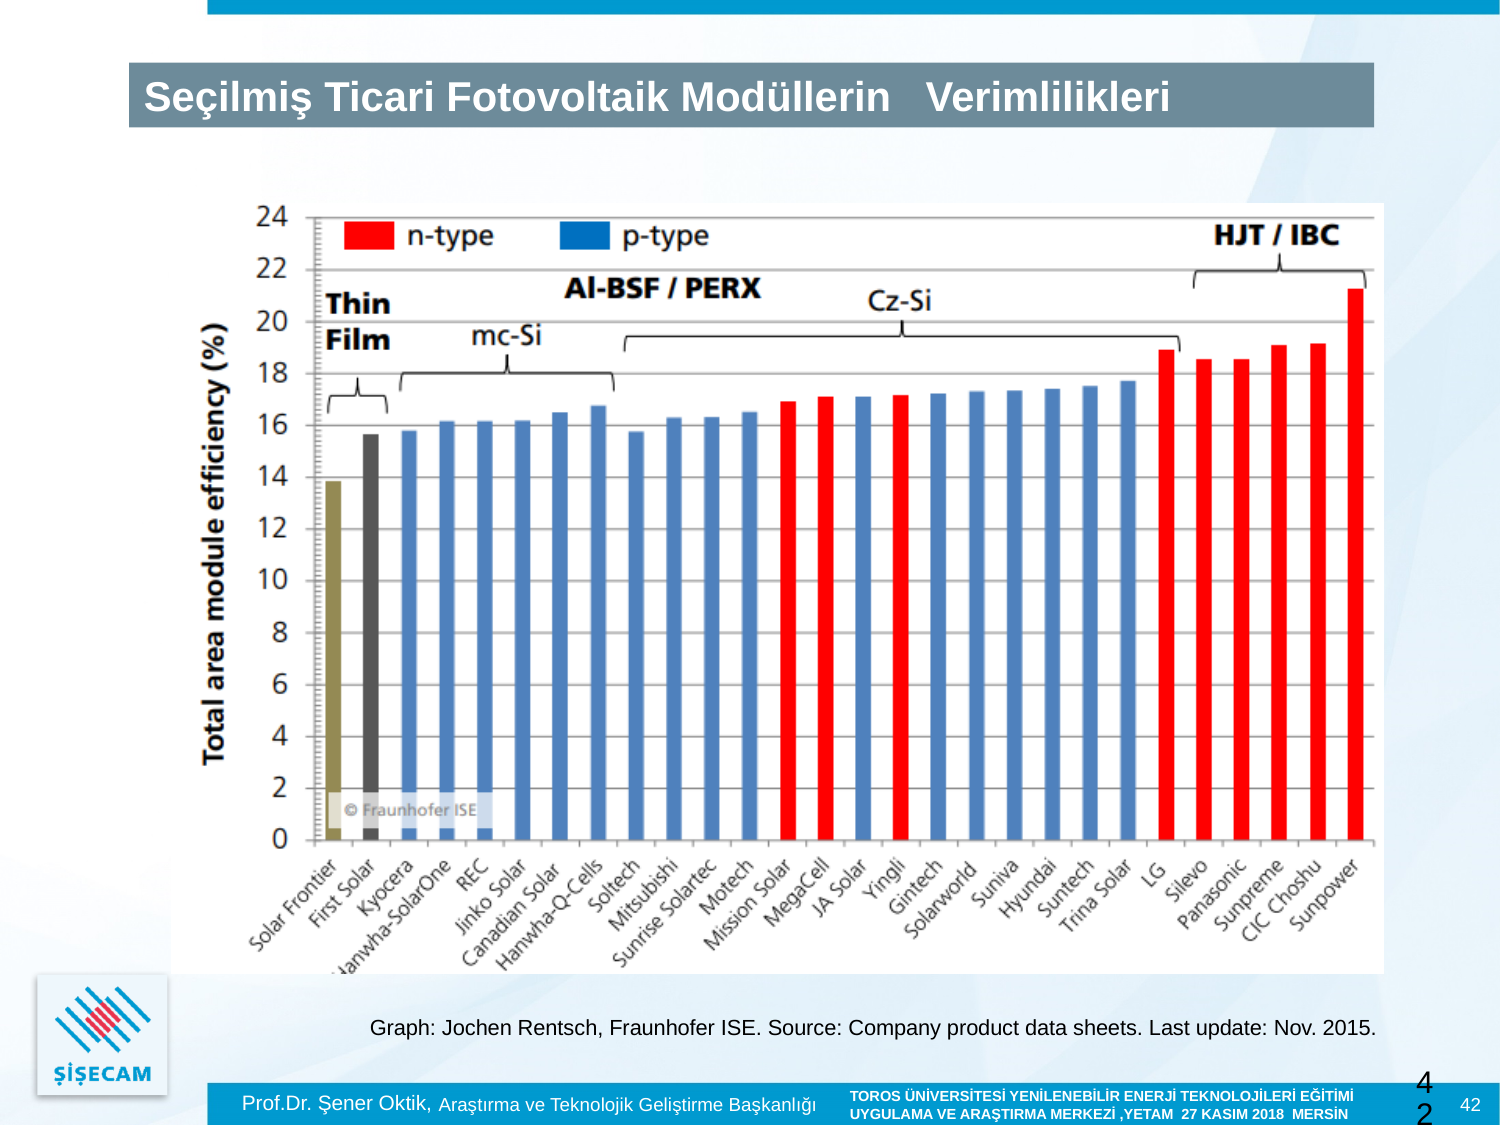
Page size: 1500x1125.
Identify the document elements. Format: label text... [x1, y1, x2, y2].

slide_number 42 [1377, 1061, 1457, 1101]
text_box Graph: Jochen Rentsch, Fraunhofer ISE. Source: Company product data sheets. Last update: Nov. 2015. [355, 1006, 1500, 1048]
text_box Seçilmiş Ticari Fotovoltaik Modüllerin Verimlilikleri [129, 62, 1375, 128]
picture [0, 0, 1500, 1125]
